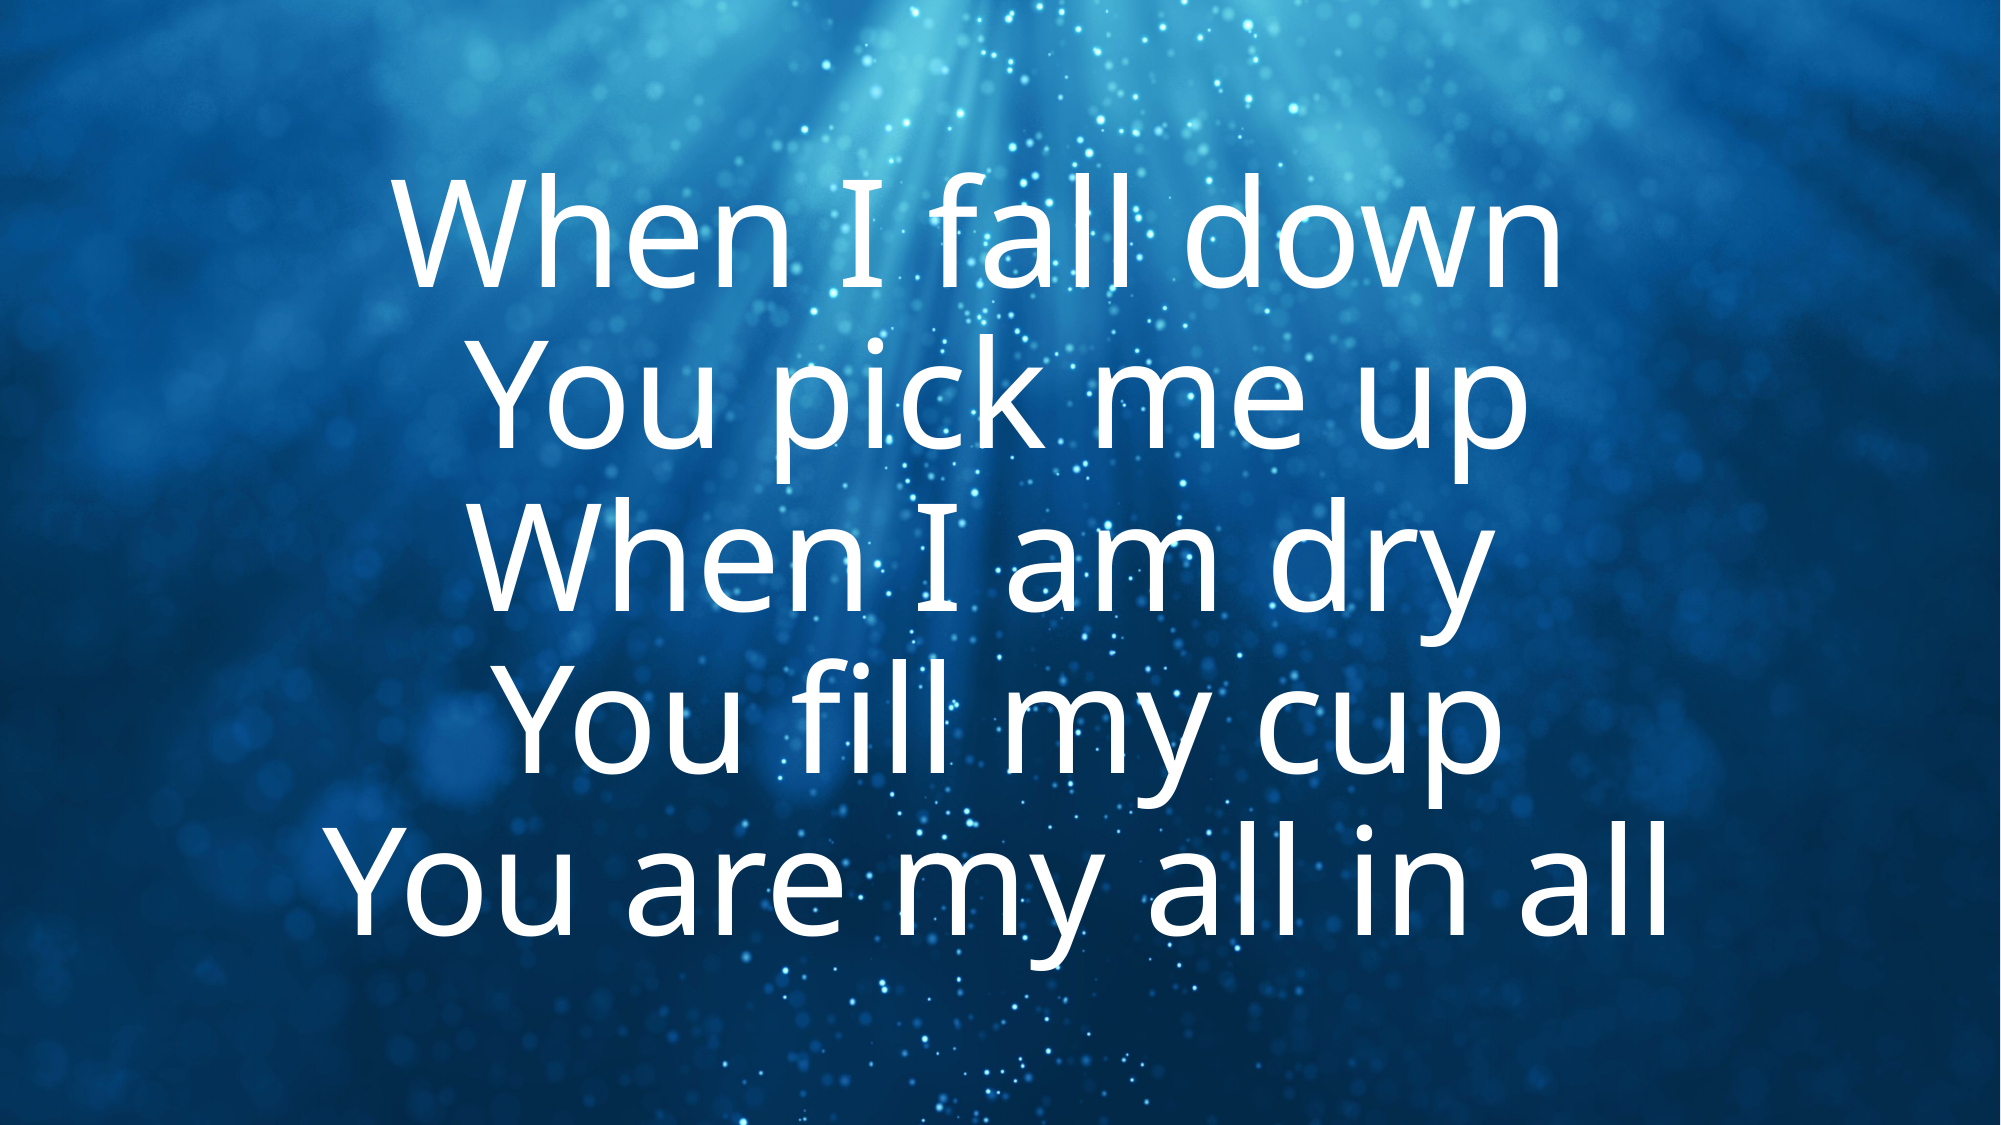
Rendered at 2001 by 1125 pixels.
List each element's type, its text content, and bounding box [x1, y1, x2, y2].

title When I fall down You pick me up When I am dry You fill my cup You are my all in all [0, 0, 2000, 1125]
